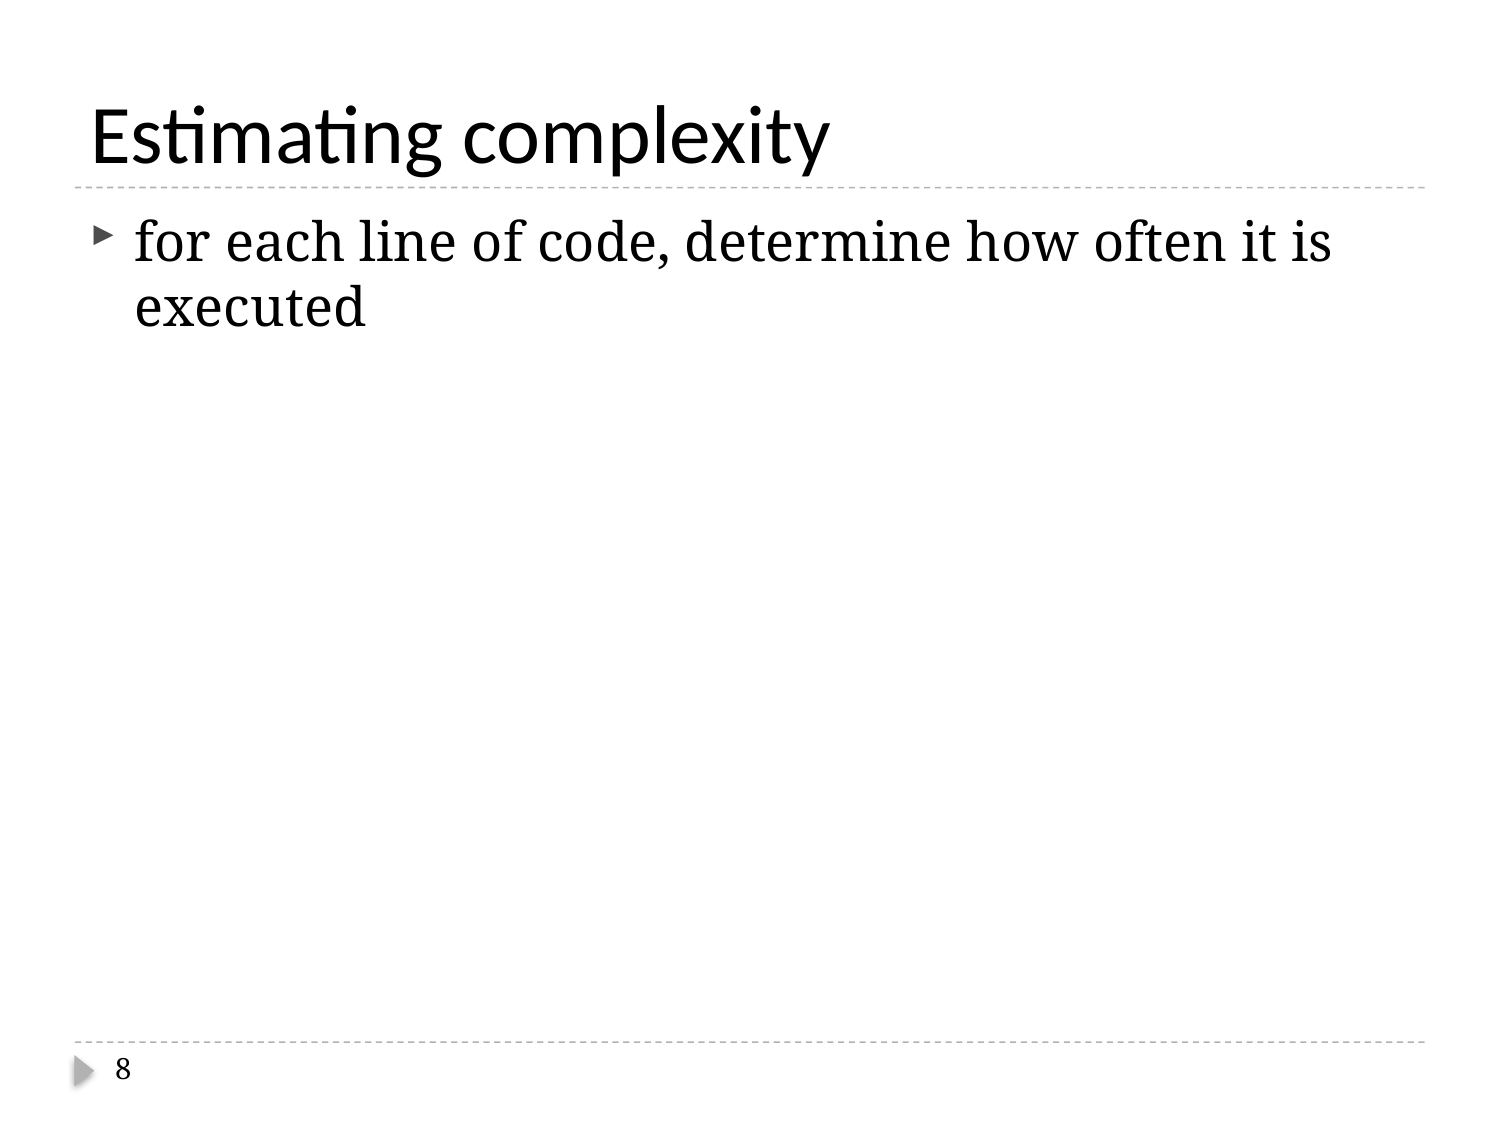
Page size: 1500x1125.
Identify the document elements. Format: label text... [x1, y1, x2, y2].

slide_number 8 [100, 1042, 426, 1103]
title Estimating complexity [74, 24, 1426, 188]
list for each line of code, determine how often it is executed [74, 199, 1426, 1011]
